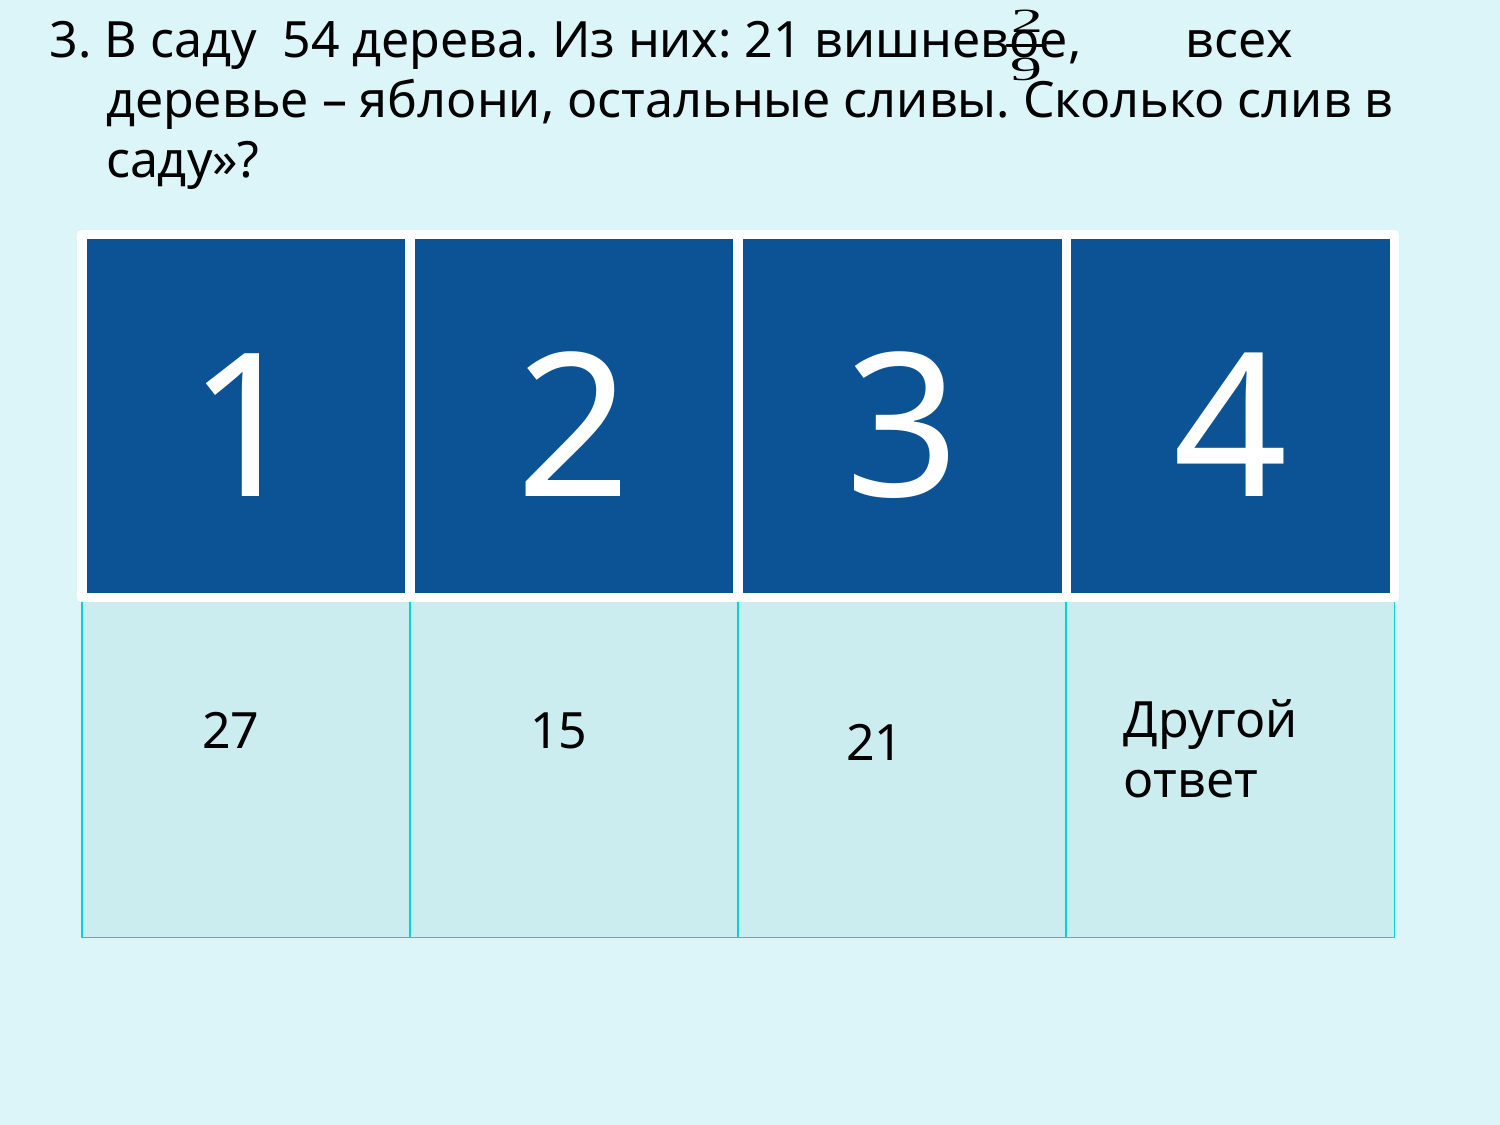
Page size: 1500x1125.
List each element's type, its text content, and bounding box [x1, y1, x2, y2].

text_box 3 [735, 231, 1069, 601]
picture [808, 304, 1001, 548]
picture [468, 280, 617, 541]
text_box Другой ответ [1109, 679, 1313, 815]
text_box 15 [515, 691, 602, 767]
text_box 4 [1069, 231, 1398, 601]
table_cell [411, 601, 737, 937]
text_box 2 [407, 231, 736, 601]
table_cell [1067, 601, 1394, 937]
table_cell [83, 601, 409, 937]
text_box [995, 0, 1061, 89]
text_box 21 [831, 703, 919, 778]
text_box 3. В саду 54 дерева. Из них: 21 вишневое, всех деревье – яблони, остальные сливы. Сколько слив в саду»? [35, 0, 1477, 195]
picture [152, 292, 344, 536]
picture [1136, 292, 1329, 536]
text_box 27 [187, 691, 274, 767]
text_box 1 [79, 231, 408, 601]
table_cell [739, 601, 1065, 937]
